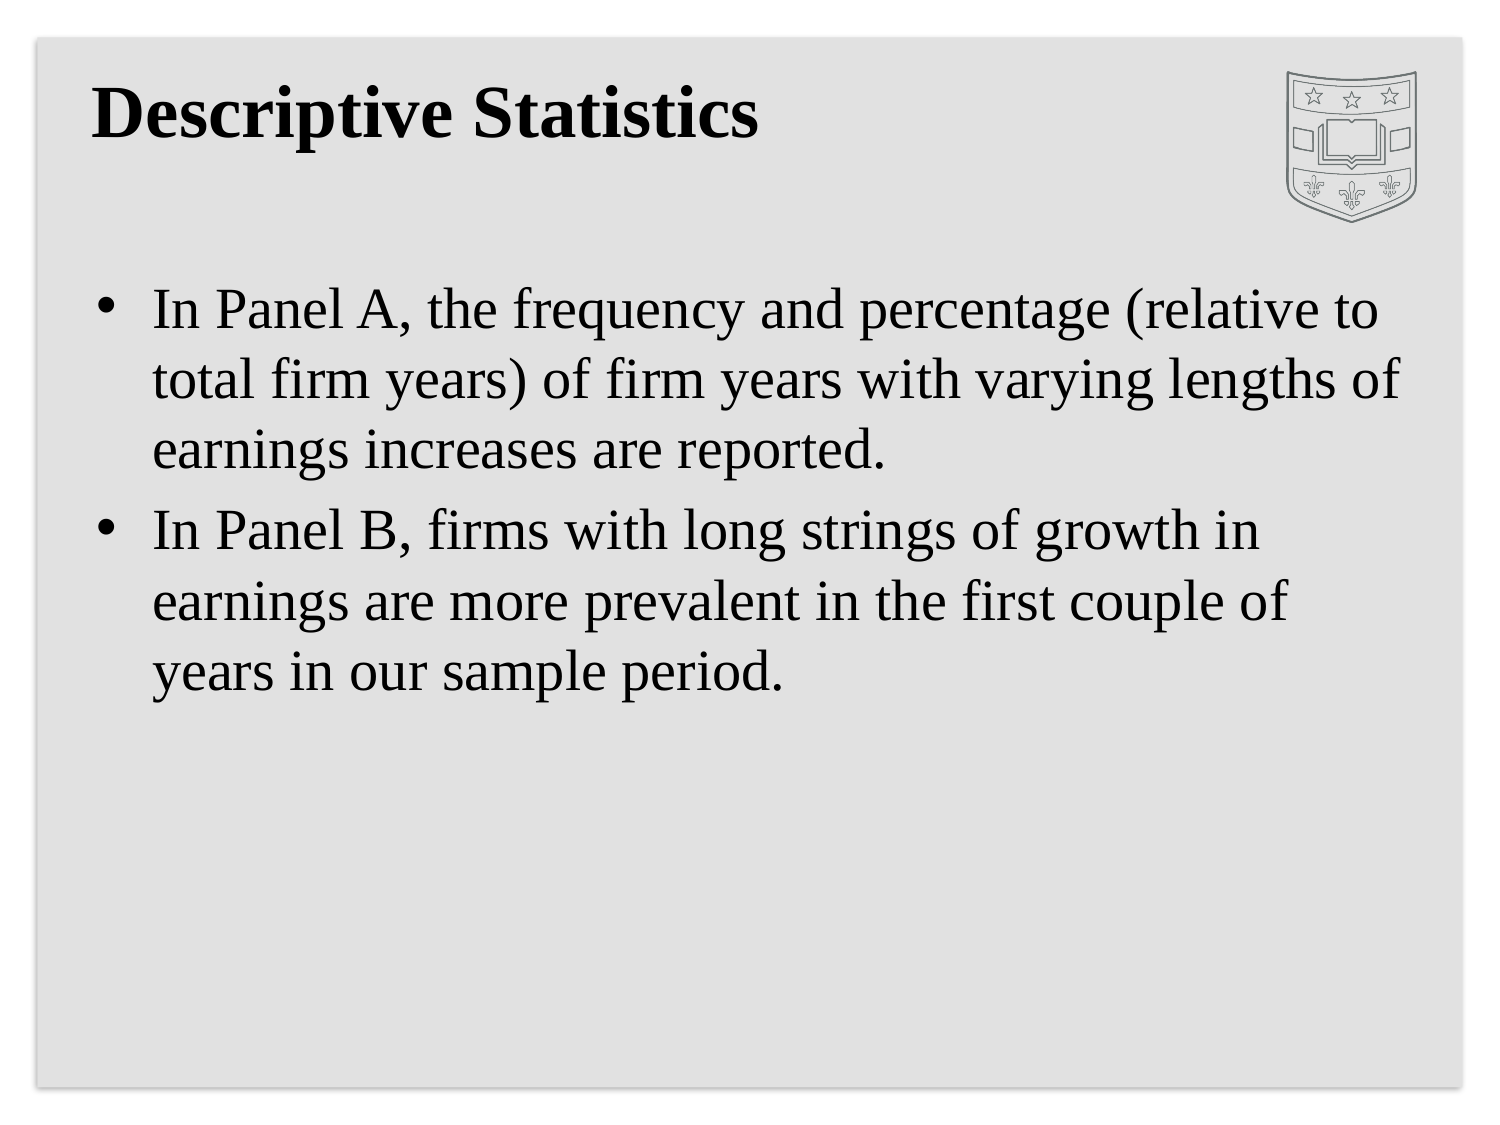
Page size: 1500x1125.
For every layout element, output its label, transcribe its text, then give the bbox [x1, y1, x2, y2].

picture [1286, 71, 1417, 223]
title Descriptive Statistics [76, 71, 1264, 233]
list In Panel A, the frequency and percentage (relative to total firm years) of firm years with varying lengths of earnings increases are reported. In Panel B, firms with long strings of growth in earnings are more prevalent in the first couple of years in our sample period. [81, 262, 1417, 1047]
